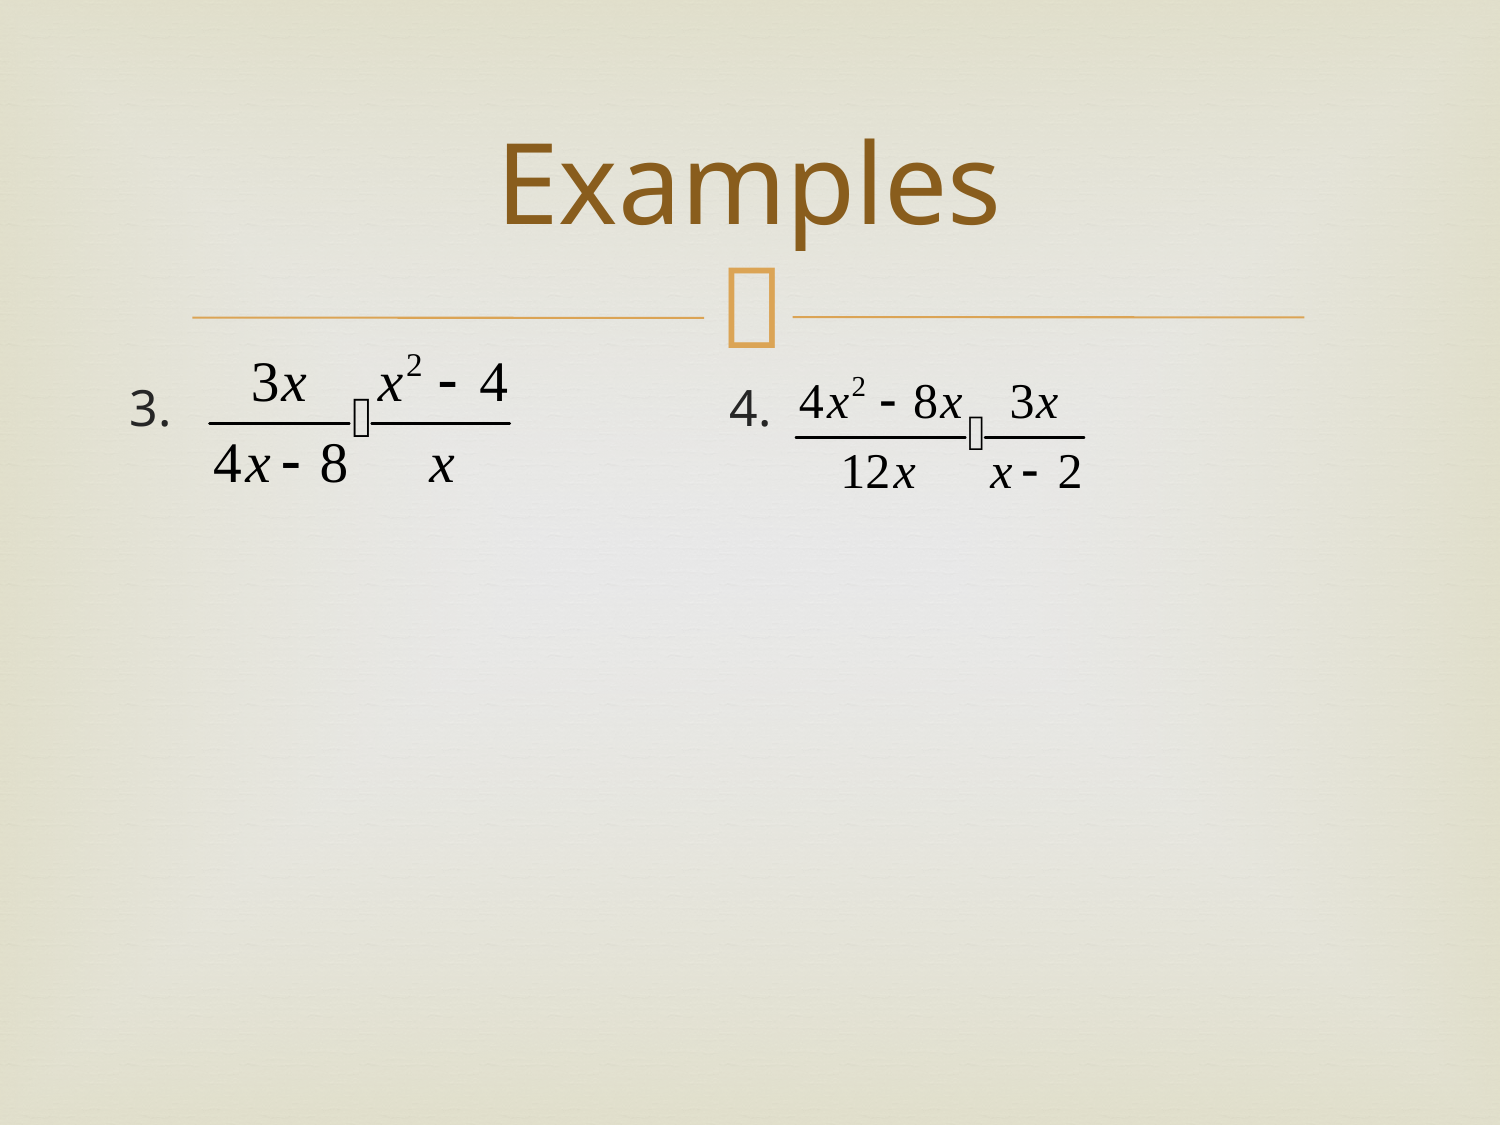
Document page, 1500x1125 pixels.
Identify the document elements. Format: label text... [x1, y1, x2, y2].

title Examples [112, 93, 1386, 267]
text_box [199, 336, 521, 496]
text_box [786, 361, 1097, 501]
list 3. 4. [114, 368, 1386, 1005]
